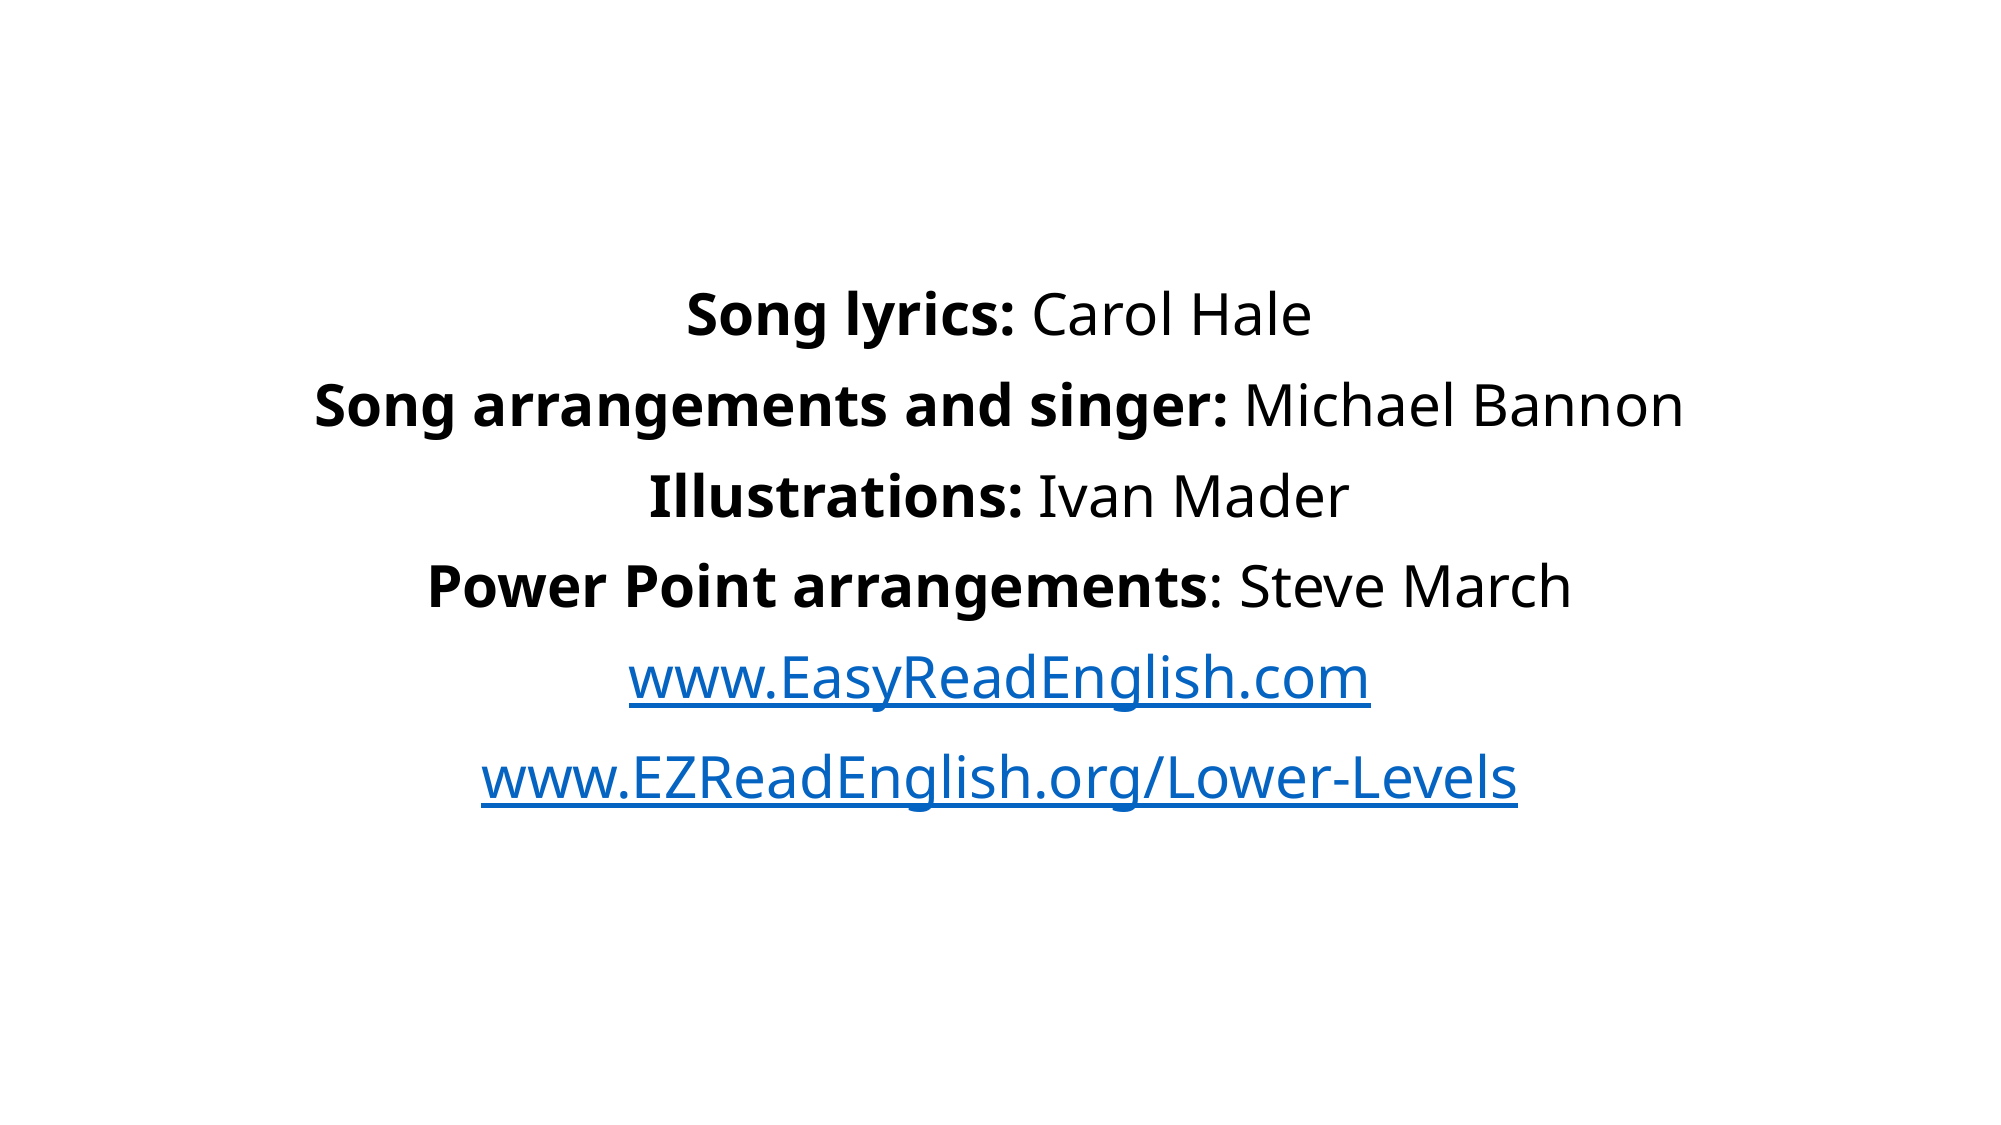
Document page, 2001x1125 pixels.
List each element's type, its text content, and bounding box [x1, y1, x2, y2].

list Song lyrics: Carol Hale Song arrangements and singer: Michael Bannon Illustrations: Ivan Mader Power Point arrangements: Steve March www.EasyReadEnglish.com www.EZReadEnglish.org/Lower-Levels [273, 271, 1727, 916]
